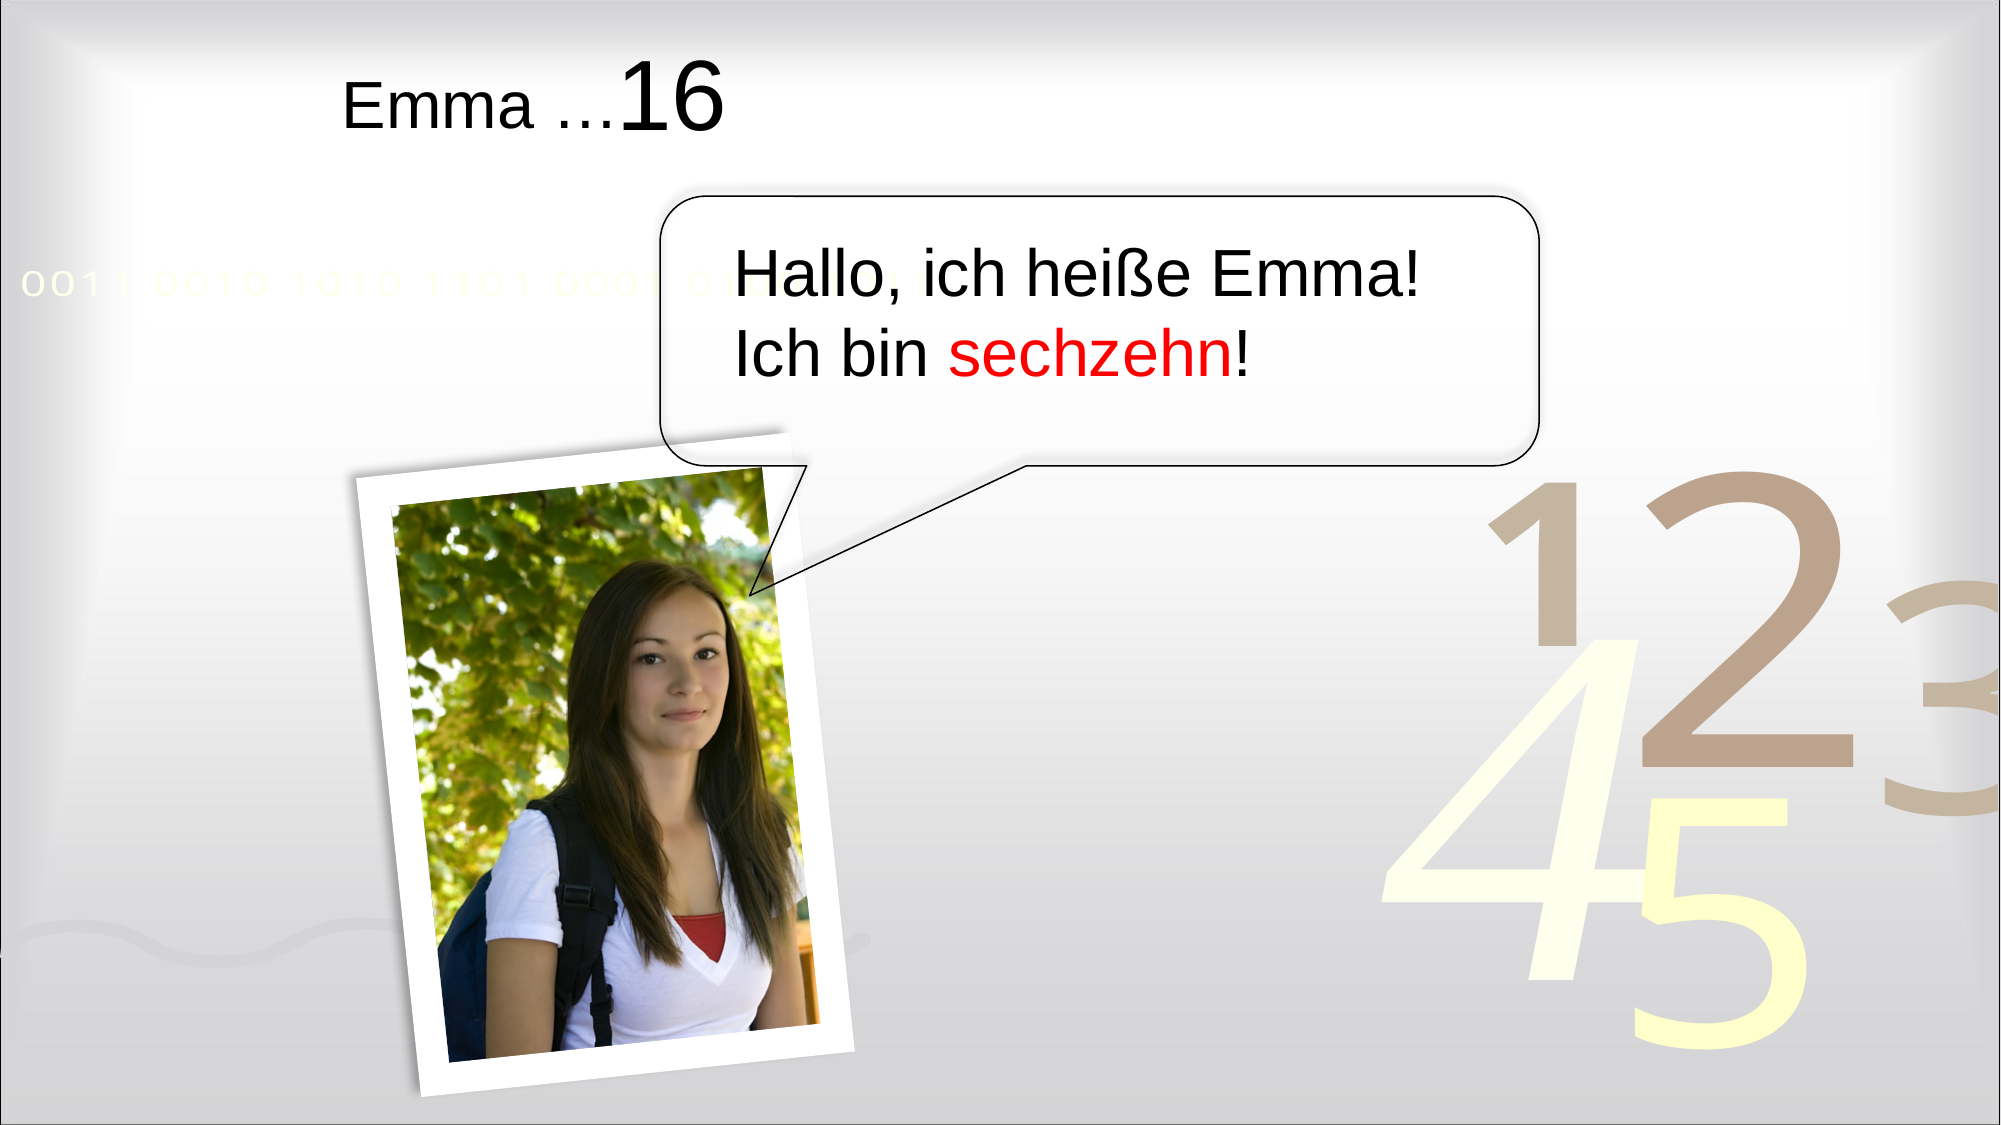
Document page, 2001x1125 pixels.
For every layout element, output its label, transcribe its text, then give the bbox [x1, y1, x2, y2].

picture [0, 0, 2001, 1125]
text_box 16 [601, 23, 989, 159]
picture [391, 468, 820, 1062]
text_box [660, 196, 1540, 574]
text_box Emma … [326, 54, 601, 150]
picture [794, 466, 806, 487]
